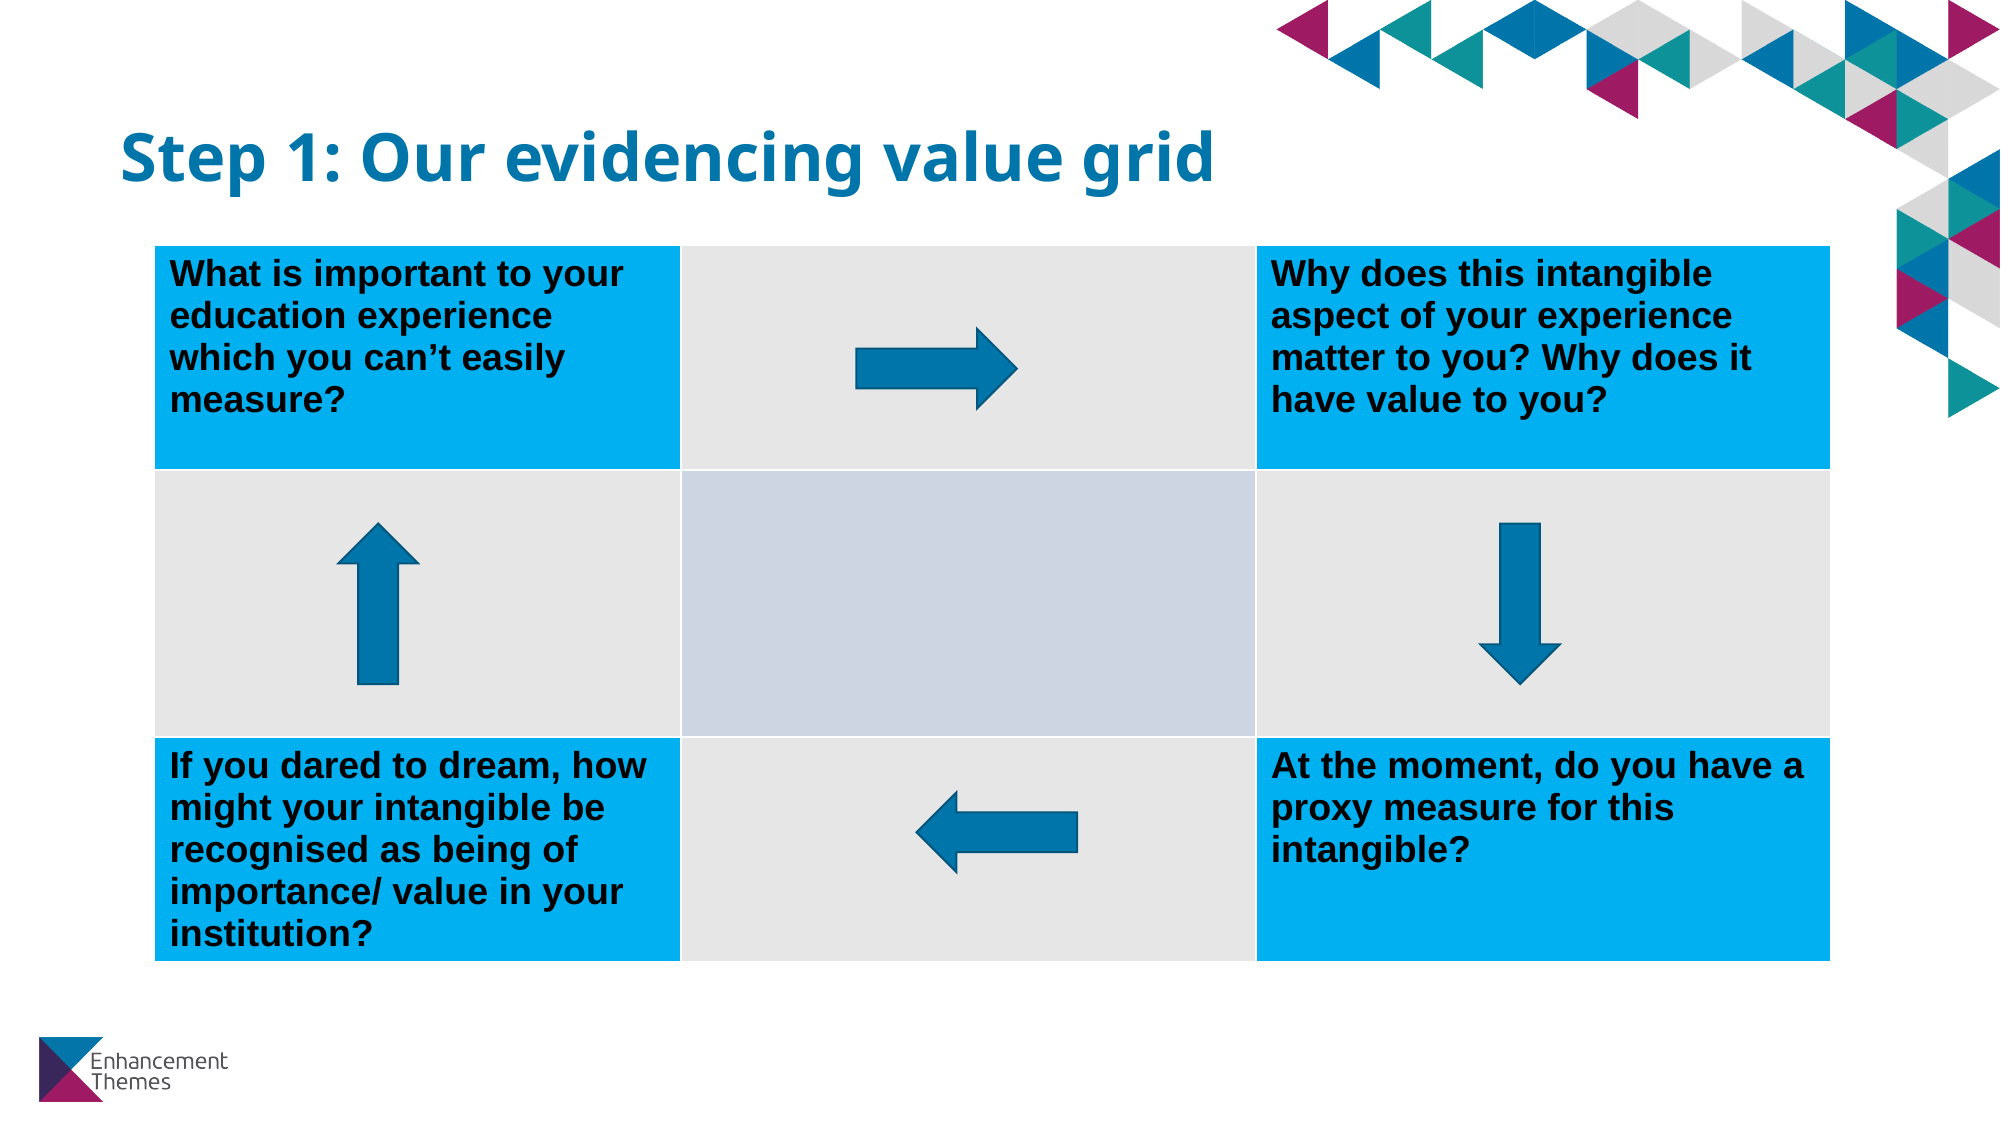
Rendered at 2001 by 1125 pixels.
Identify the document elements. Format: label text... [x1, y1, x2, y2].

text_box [154, 245, 1831, 1011]
title Step 1: Our evidencing value grid [105, 117, 1831, 222]
picture [39, 1037, 228, 1102]
picture [1276, 0, 2000, 418]
